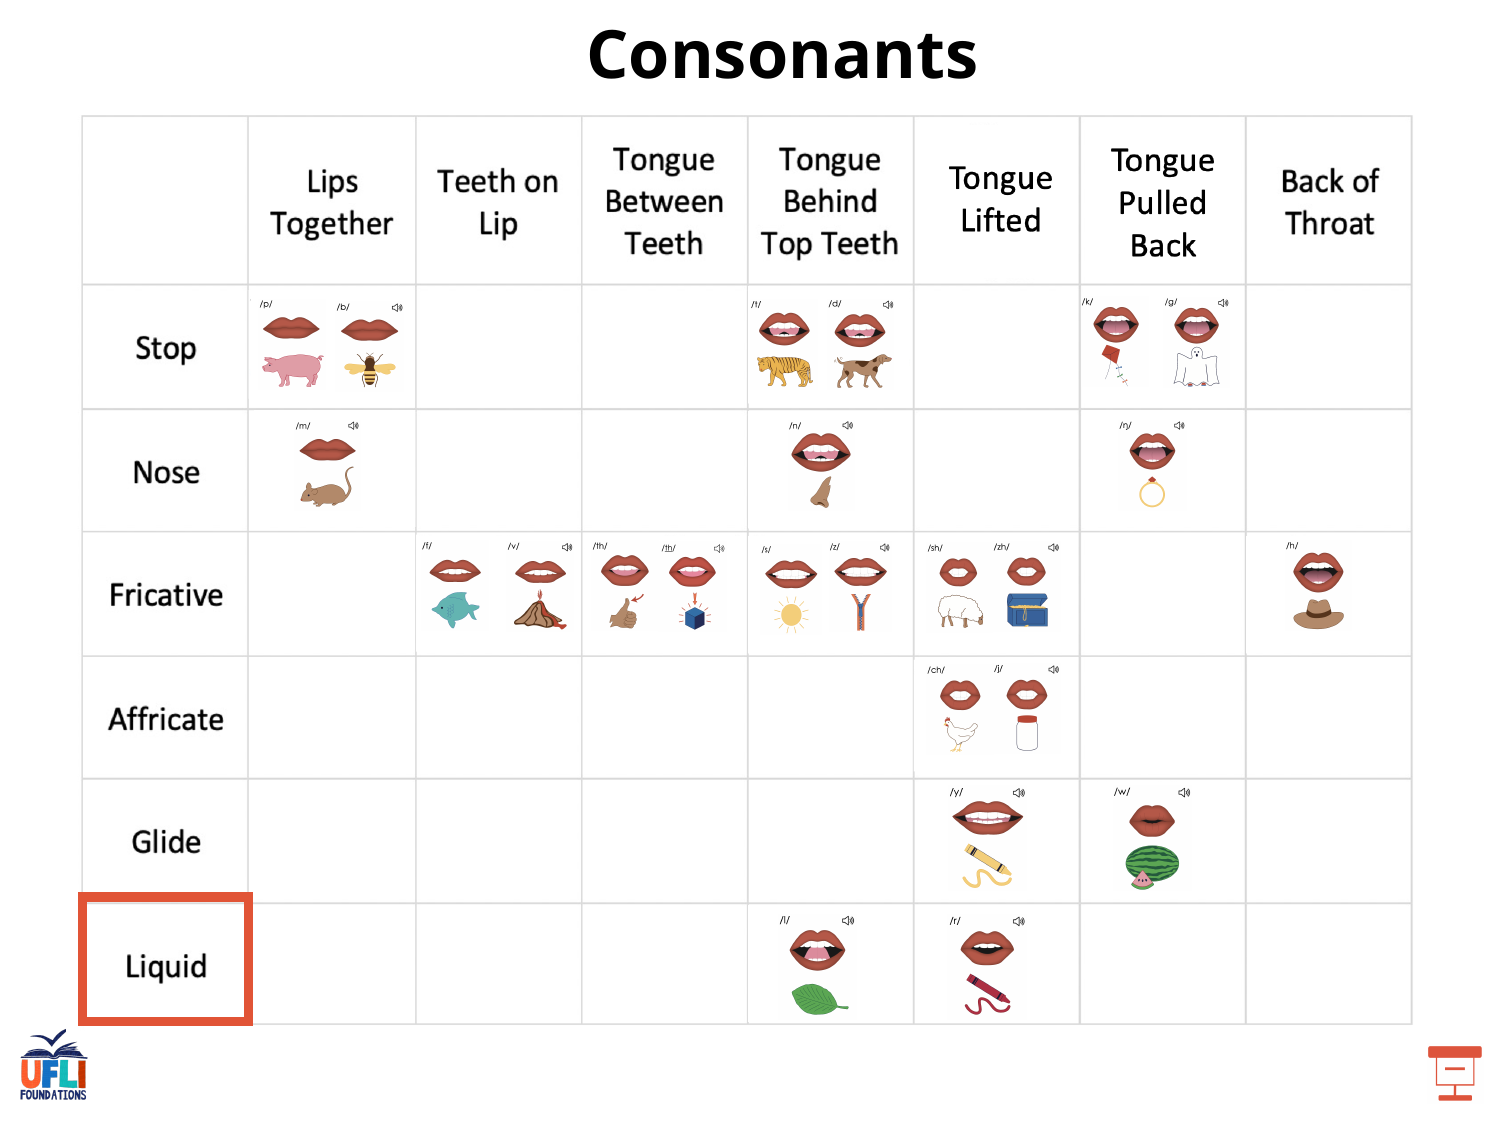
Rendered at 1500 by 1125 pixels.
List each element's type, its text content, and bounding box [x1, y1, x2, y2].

picture [1427, 1043, 1484, 1104]
text_box Consonants [552, 4, 1013, 100]
picture [16, 100, 1427, 1103]
